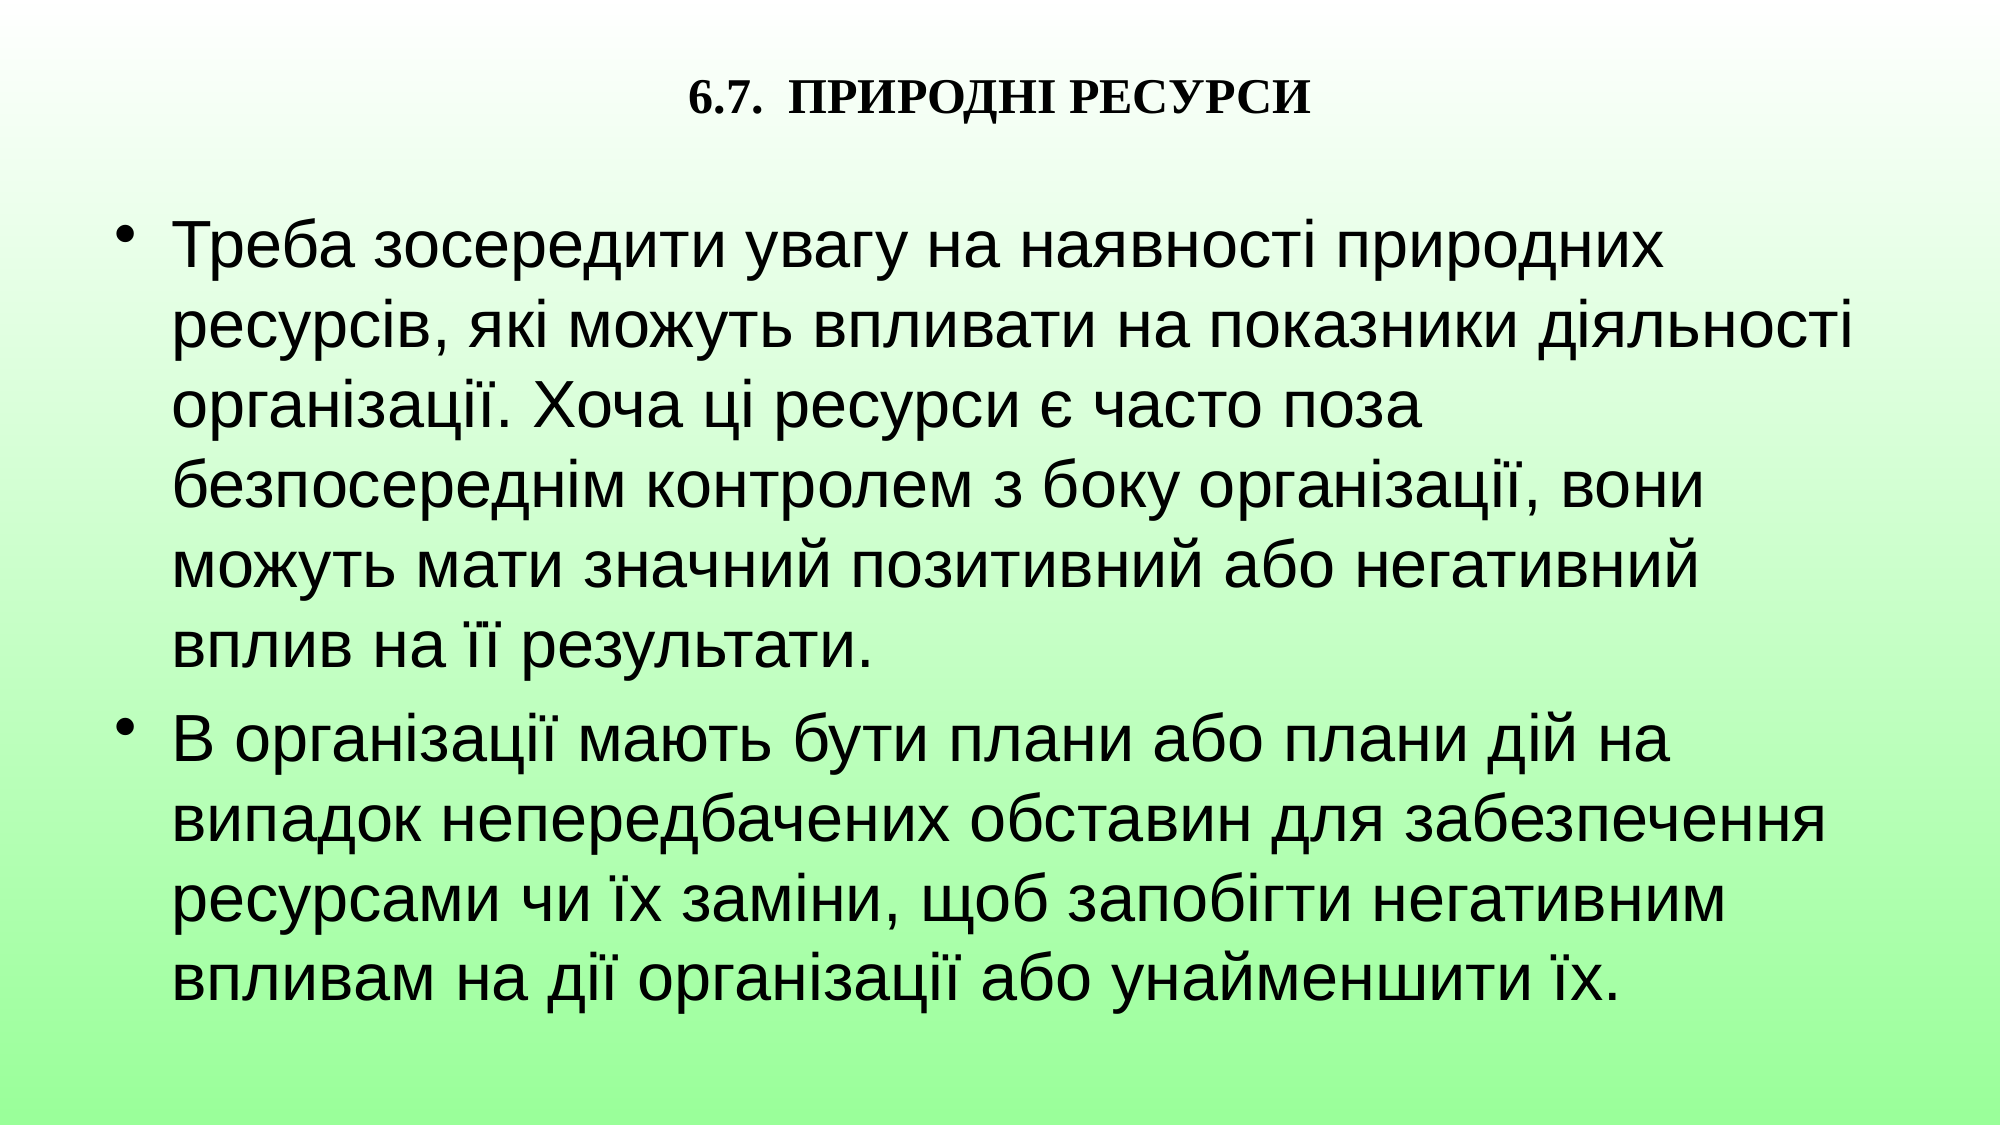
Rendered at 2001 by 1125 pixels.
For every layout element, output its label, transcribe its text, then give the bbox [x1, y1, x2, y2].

list Треба зосередити увагу на наявності природних ресурсів, які можуть впливати на показники діяльності організації. Хоча ці ресурси є часто поза безпосереднім контролем з боку організації, вони можуть мати значний позитивний або негативний вплив на її результати. В організації мають бути плани або плани дій на випадок непередбачених обставин для забезпечення ресурсами чи їх заміни, щоб запобігти негативним впливам на дії організації або унайменшити їх. [99, 193, 1901, 1006]
title 6.7. ПРИРОДНІ РЕСУРСИ [99, 44, 1901, 142]
